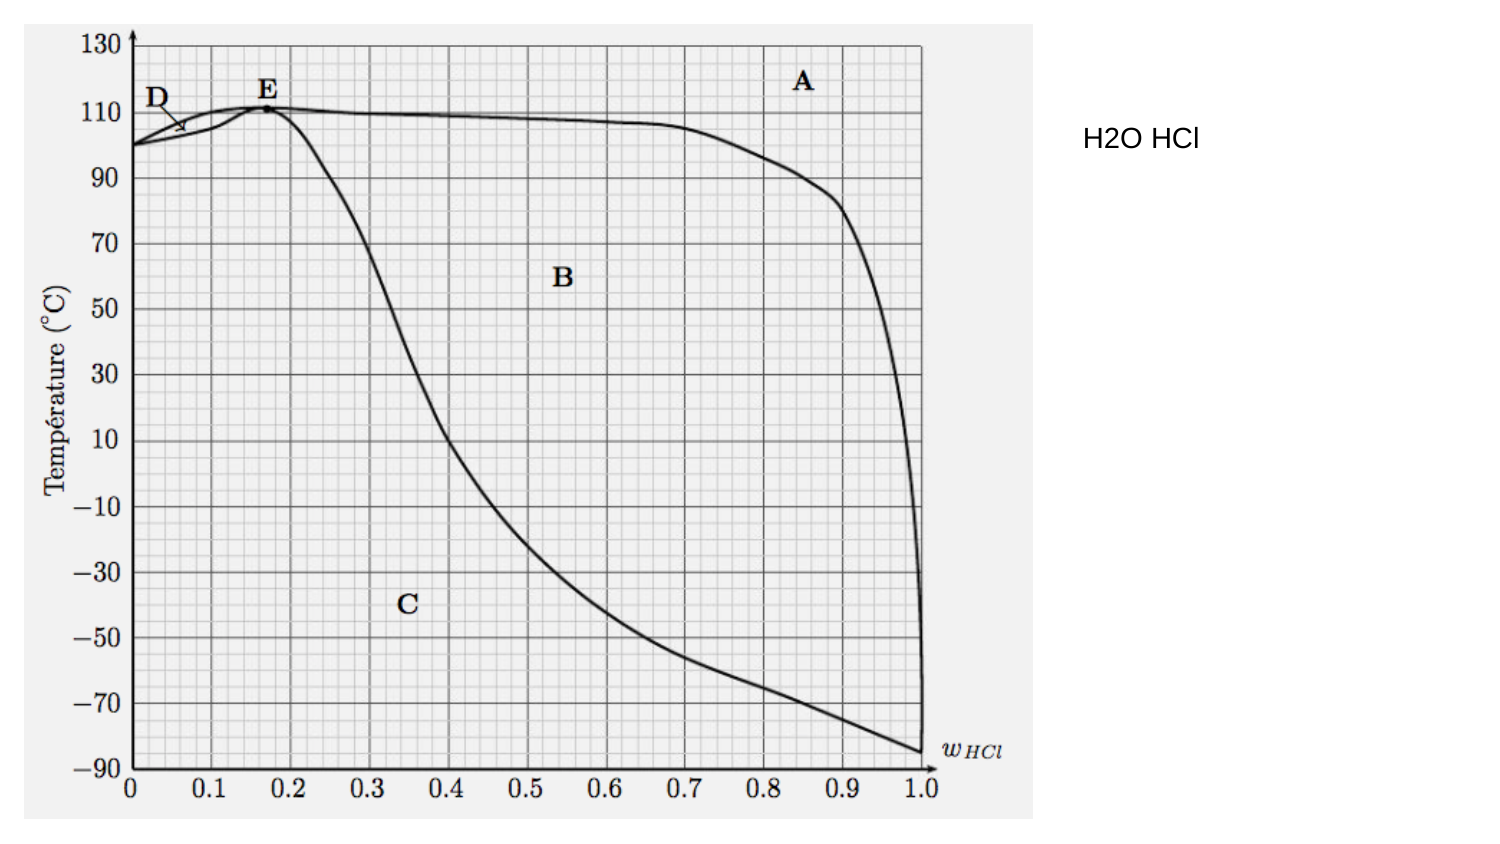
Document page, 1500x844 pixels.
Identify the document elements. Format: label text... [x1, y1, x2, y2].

text_box H2O HCl [1067, 104, 1500, 169]
picture [24, 24, 1033, 819]
